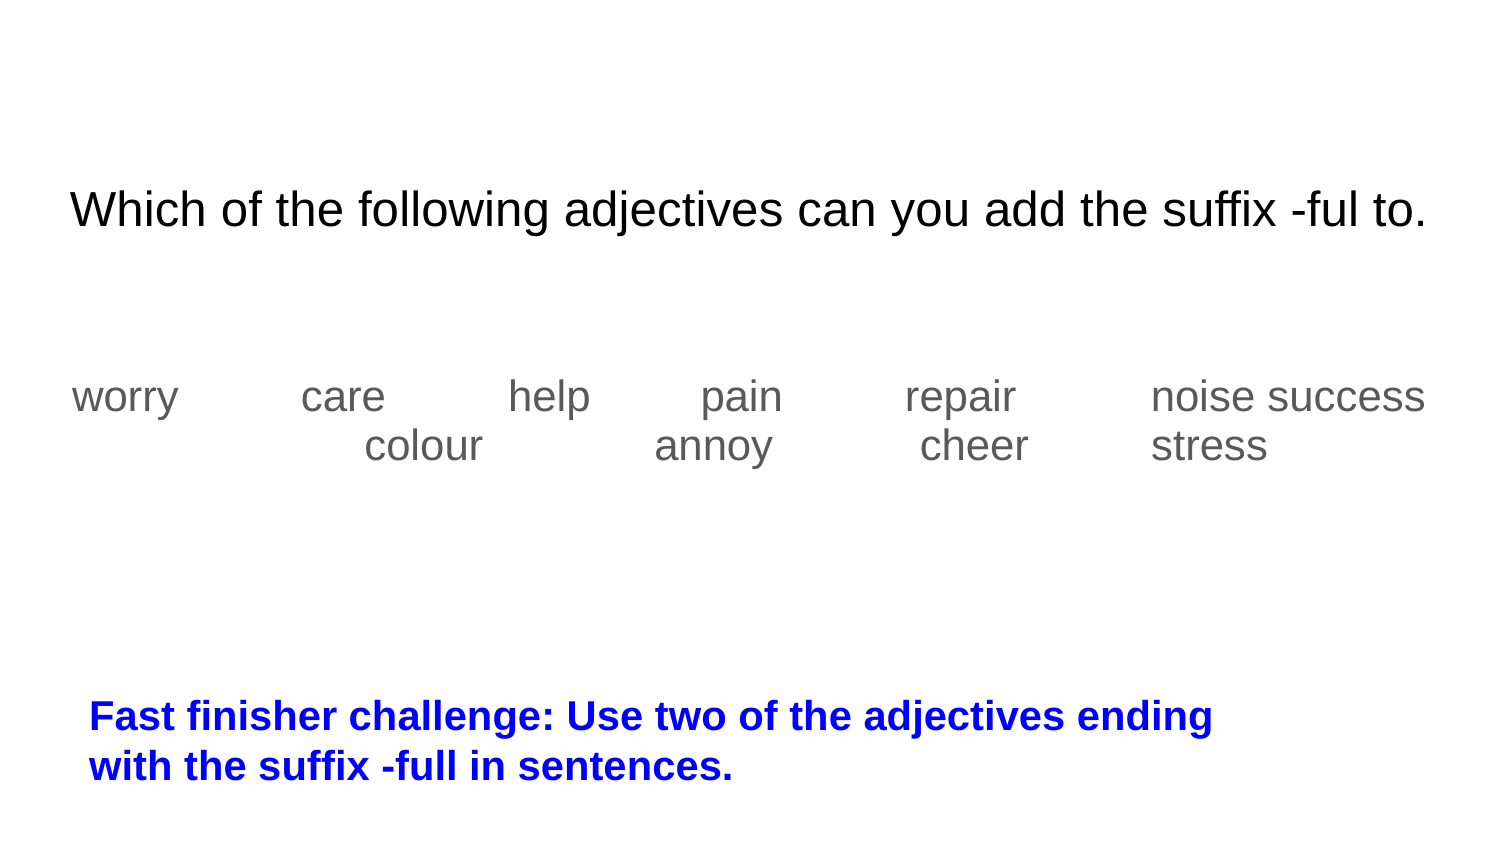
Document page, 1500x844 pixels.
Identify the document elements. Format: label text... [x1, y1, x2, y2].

text_box Fast finisher challenge: Use two of the adjectives ending with the suffix -full in sentences. [74, 673, 1288, 804]
title Which of the following adjectives can you add the suffix -ful to. [51, 122, 1449, 253]
subtitle worry care help pain repair noise success colour annoy cheer stress [51, 356, 1449, 487]
